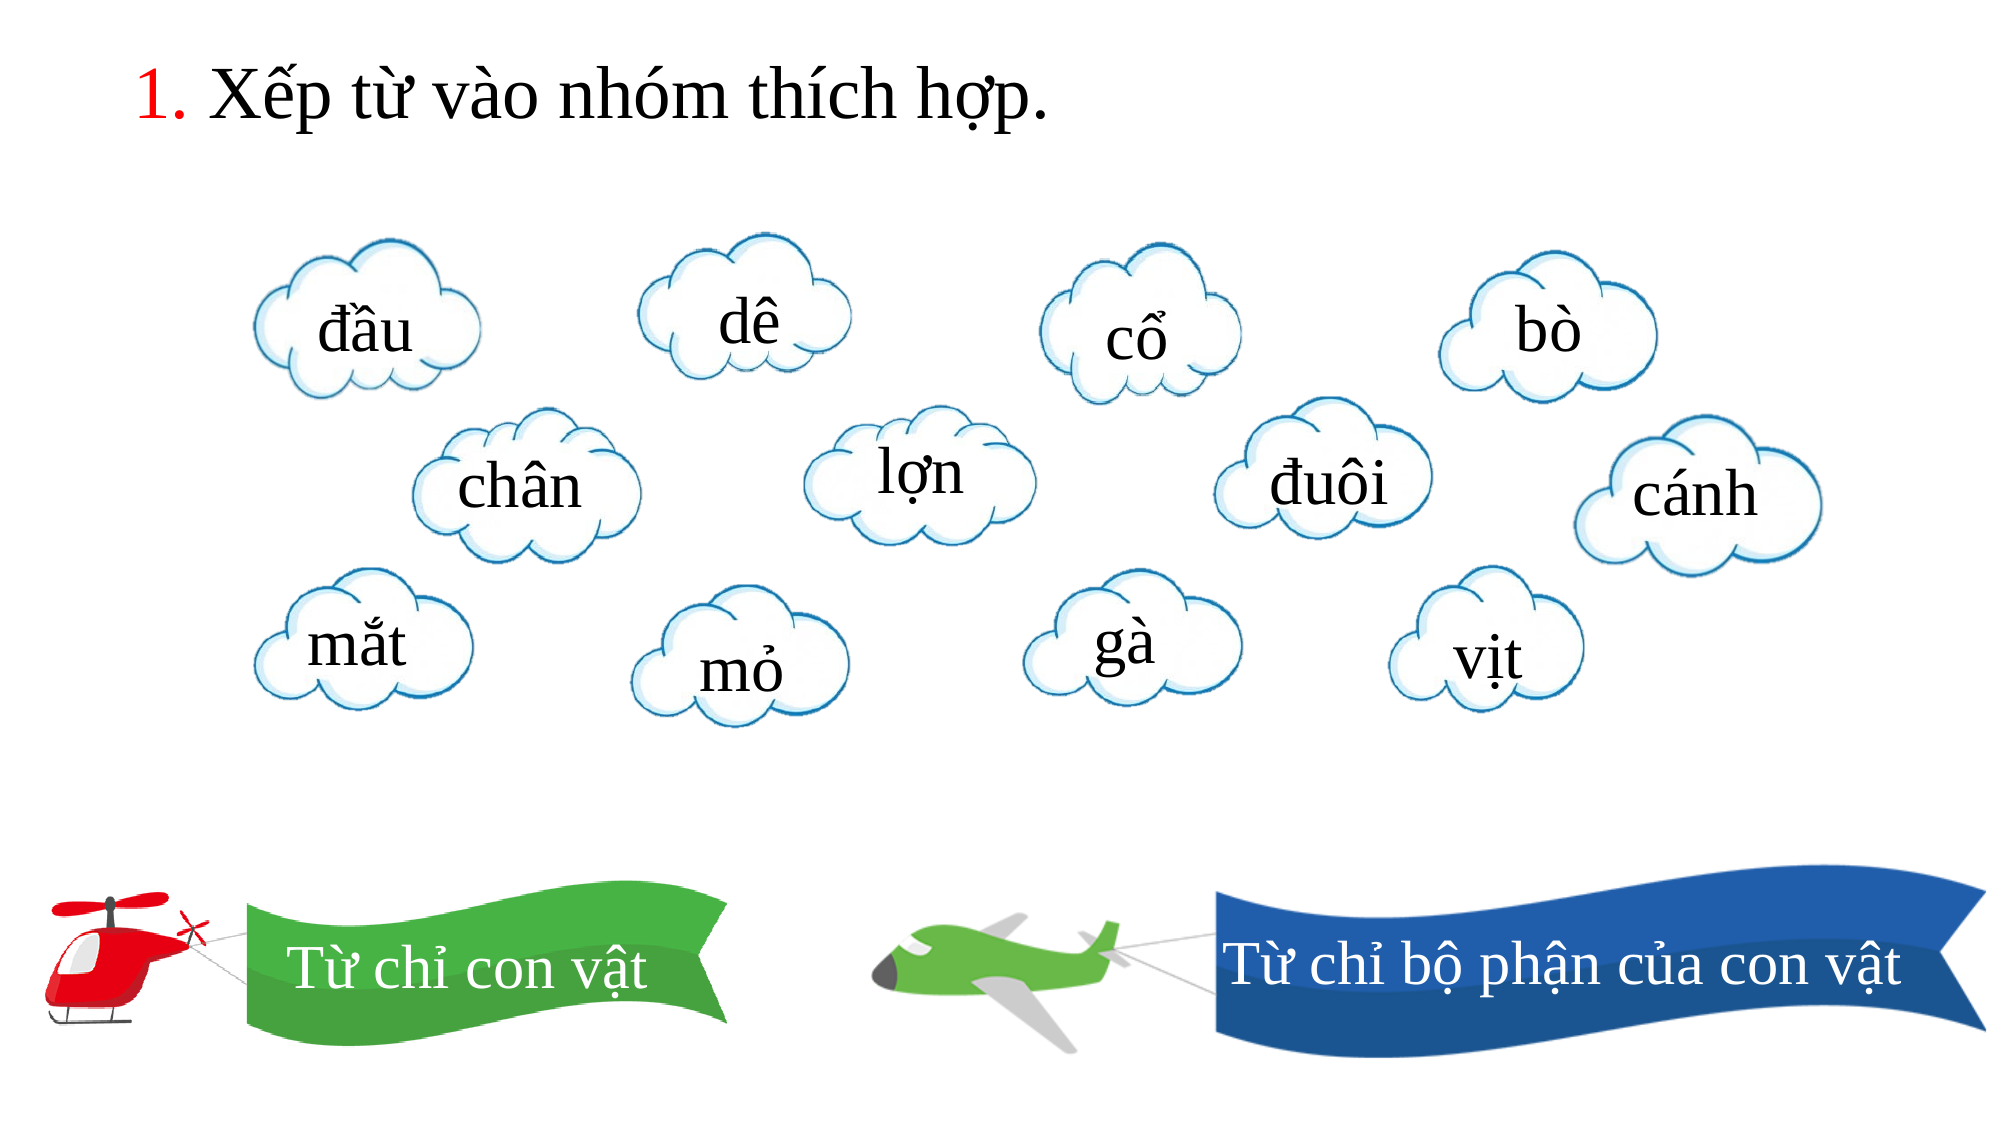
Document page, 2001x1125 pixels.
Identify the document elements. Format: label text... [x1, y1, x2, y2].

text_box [1185, 381, 1463, 568]
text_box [779, 372, 1072, 568]
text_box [388, 372, 660, 569]
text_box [601, 569, 999, 756]
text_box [1363, 550, 1612, 742]
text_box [0, 861, 600, 1050]
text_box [1542, 399, 1857, 610]
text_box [598, 191, 894, 412]
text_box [213, 193, 528, 434]
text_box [994, 554, 1273, 734]
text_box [1410, 235, 1689, 433]
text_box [600, 846, 2000, 1089]
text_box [225, 553, 607, 740]
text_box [1003, 197, 1283, 440]
text_box 1. Xếp từ vào nhóm thích hợp. [118, 36, 1807, 141]
